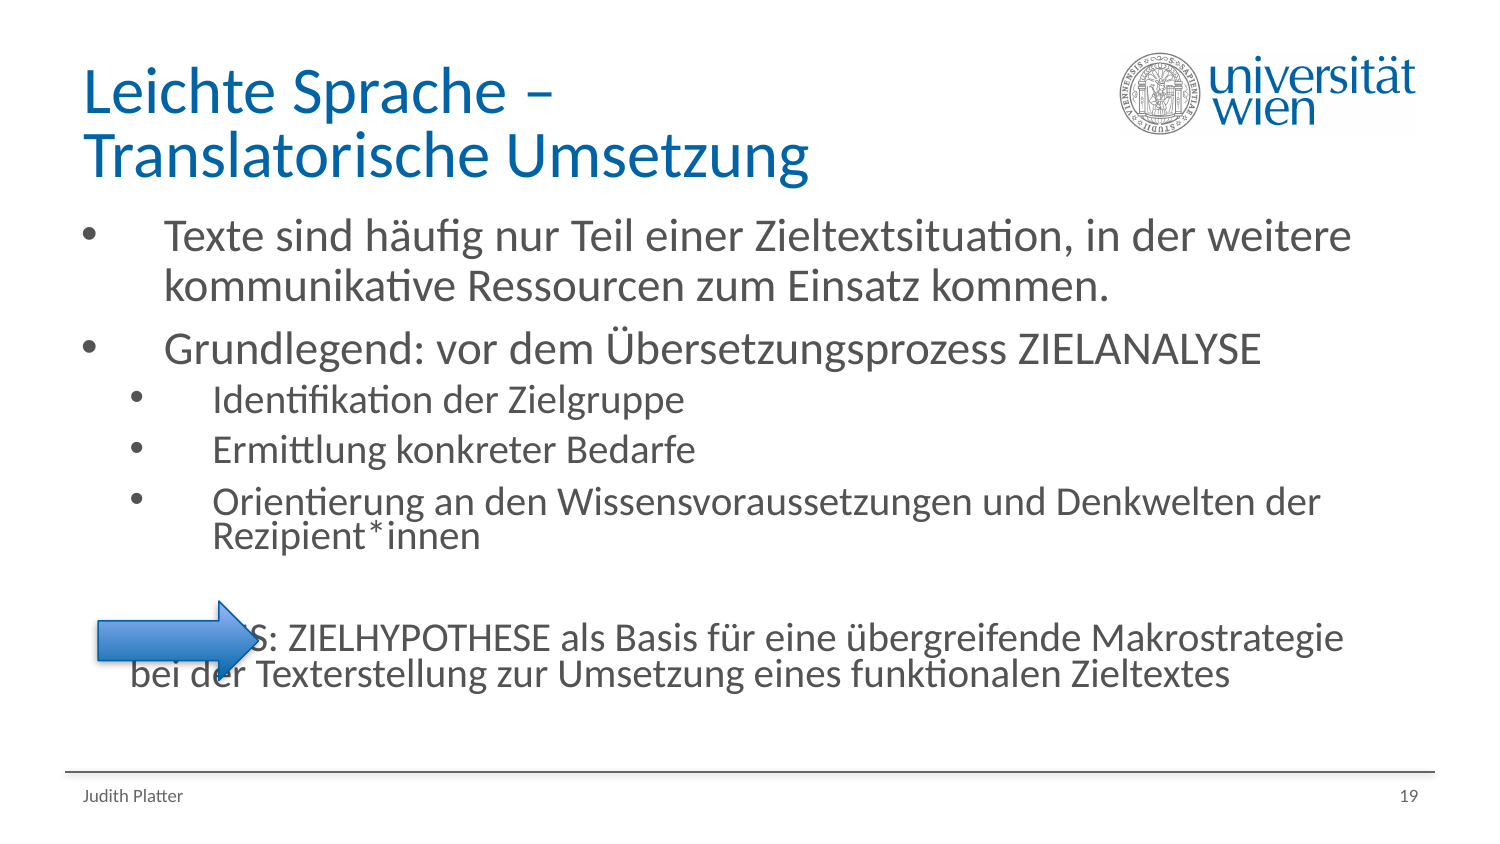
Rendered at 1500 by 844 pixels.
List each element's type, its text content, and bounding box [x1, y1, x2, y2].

footer Judith Platter [68, 772, 544, 818]
slide_number 19 [1081, 772, 1432, 818]
list Texte sind häufig nur Teil einer Zieltextsituation, in der weitere kommunikative Ressourcen zum Einsatz kommen. Grundlegend: vor dem Übersetzungsprozess ZIELANALYSE Identifikation der Zielgruppe Ermittlung konkreter Bedarfe Orientierung an den Wissensvoraussetzungen und Denkwelten der Rezipient*innen DARAUS: ZIELHYPOTHESE als Basis für eine übergreifende Makrostrategie bei der Texterstellung zur Umsetzung eines funktionalen Zieltextes [68, 204, 1431, 757]
text_box [97, 600, 260, 682]
title Leichte Sprache – Translatorische Umsetzung [68, 55, 1093, 190]
picture [1119, 52, 1416, 135]
